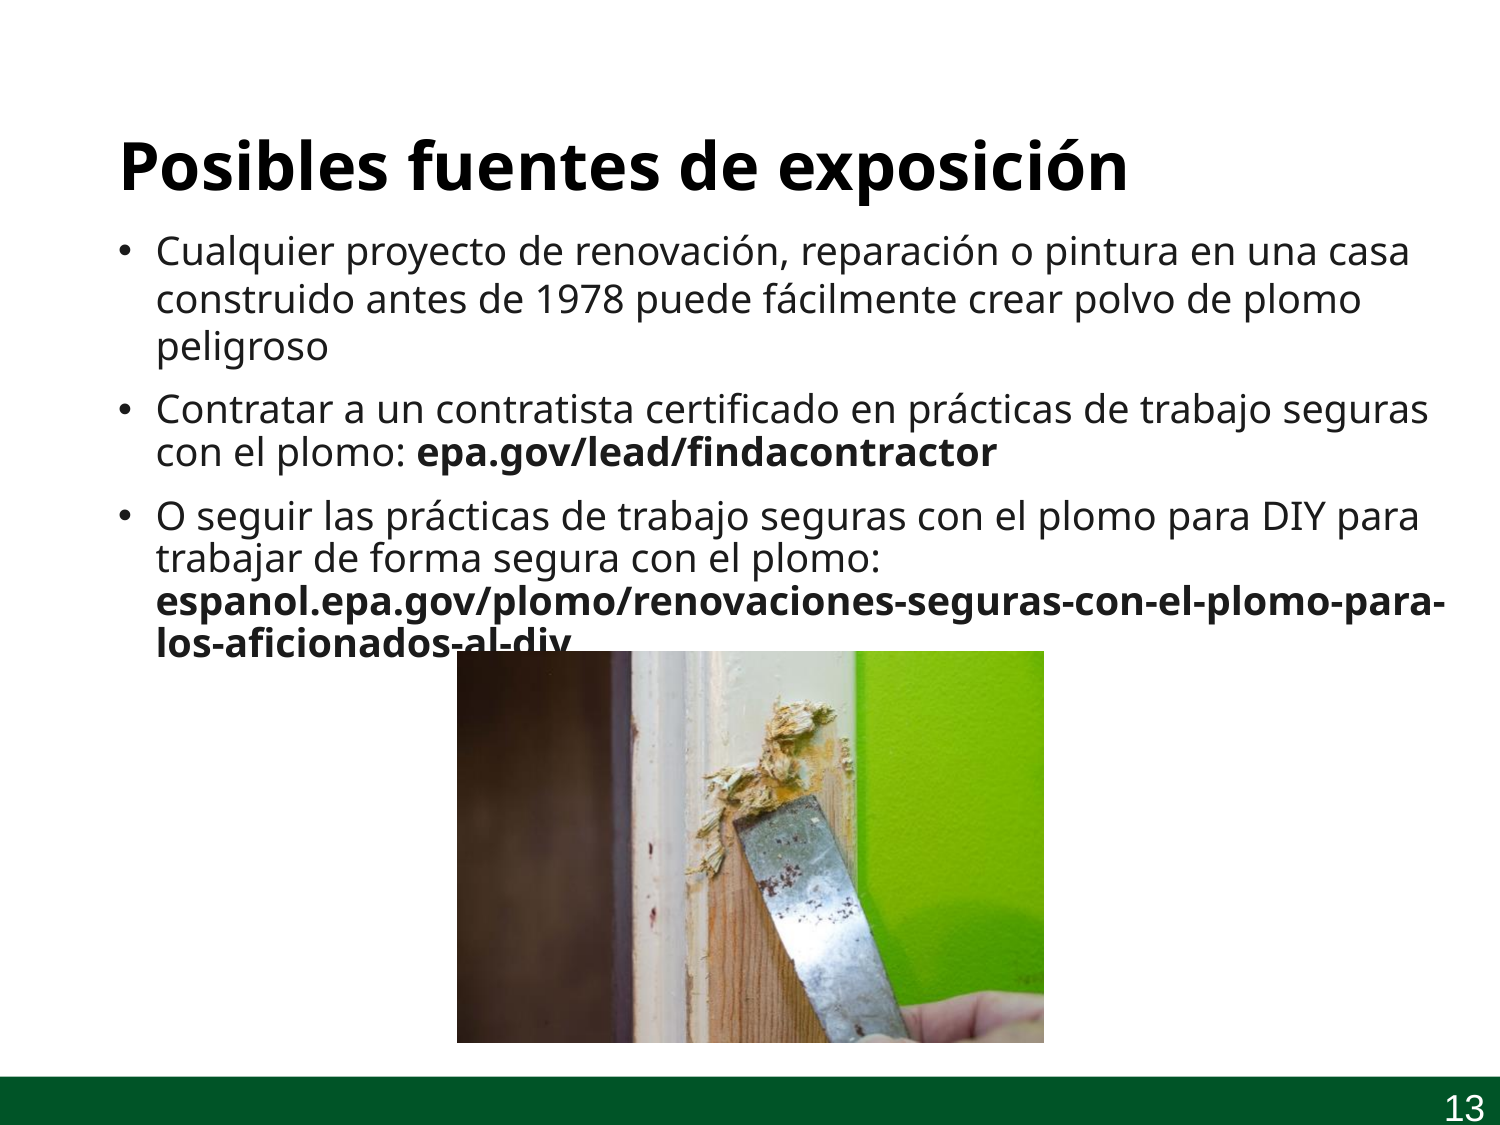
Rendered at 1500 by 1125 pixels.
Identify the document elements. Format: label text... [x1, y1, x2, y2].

picture [457, 651, 1044, 1043]
title Posibles fuentes de exposición 2 [103, 59, 1397, 218]
list Cualquier proyecto de renovación, reparación o pintura en una casa construido antes de 1978 puede fácilmente crear polvo de plomo peligroso Contratar a un contratista certificado en prácticas de trabajo seguras con el plomo: epa.gov/lead/findacontractor O seguir las prácticas de trabajo seguras con el plomo para DIY para trabajar de forma segura con el plomo: espanol.epa.gov/plomo/renovaciones-seguras-con-el-plomo-para-los-aficionados-al-diy [103, 218, 1476, 482]
slide_number 13 [1162, 1076, 1500, 1125]
